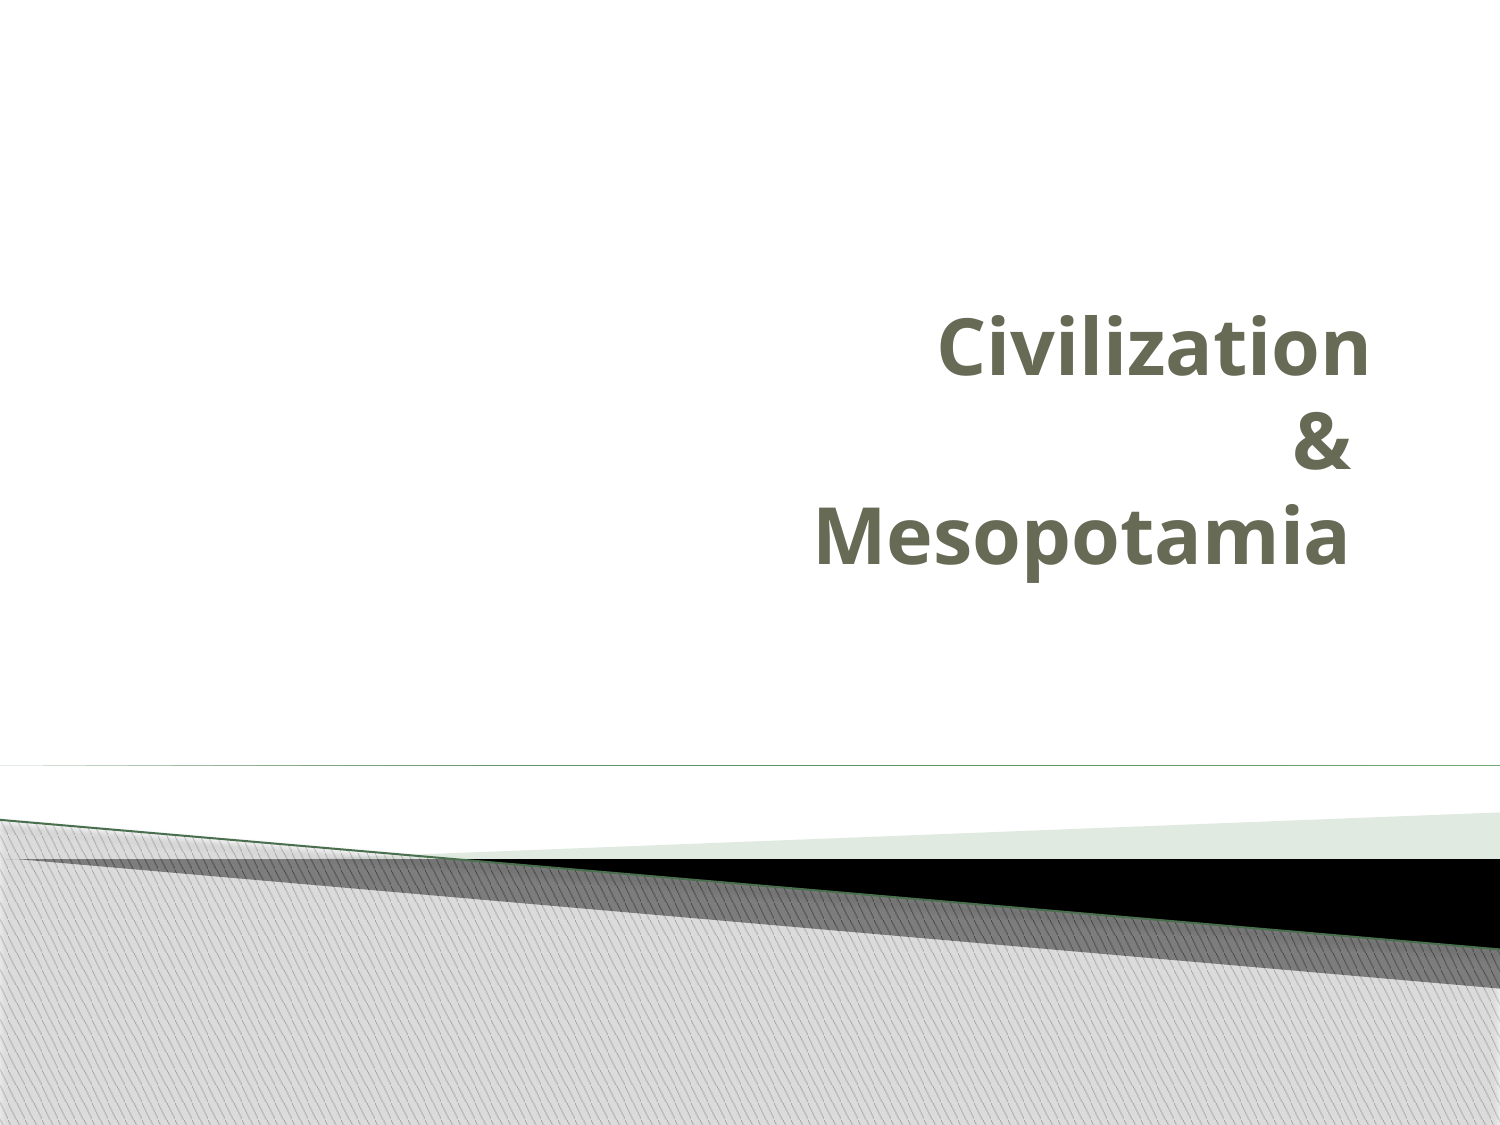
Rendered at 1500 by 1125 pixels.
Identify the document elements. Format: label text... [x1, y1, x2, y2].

picture [5, 859, 1500, 989]
title Civilization & Mesopotamia [112, 287, 1388, 588]
